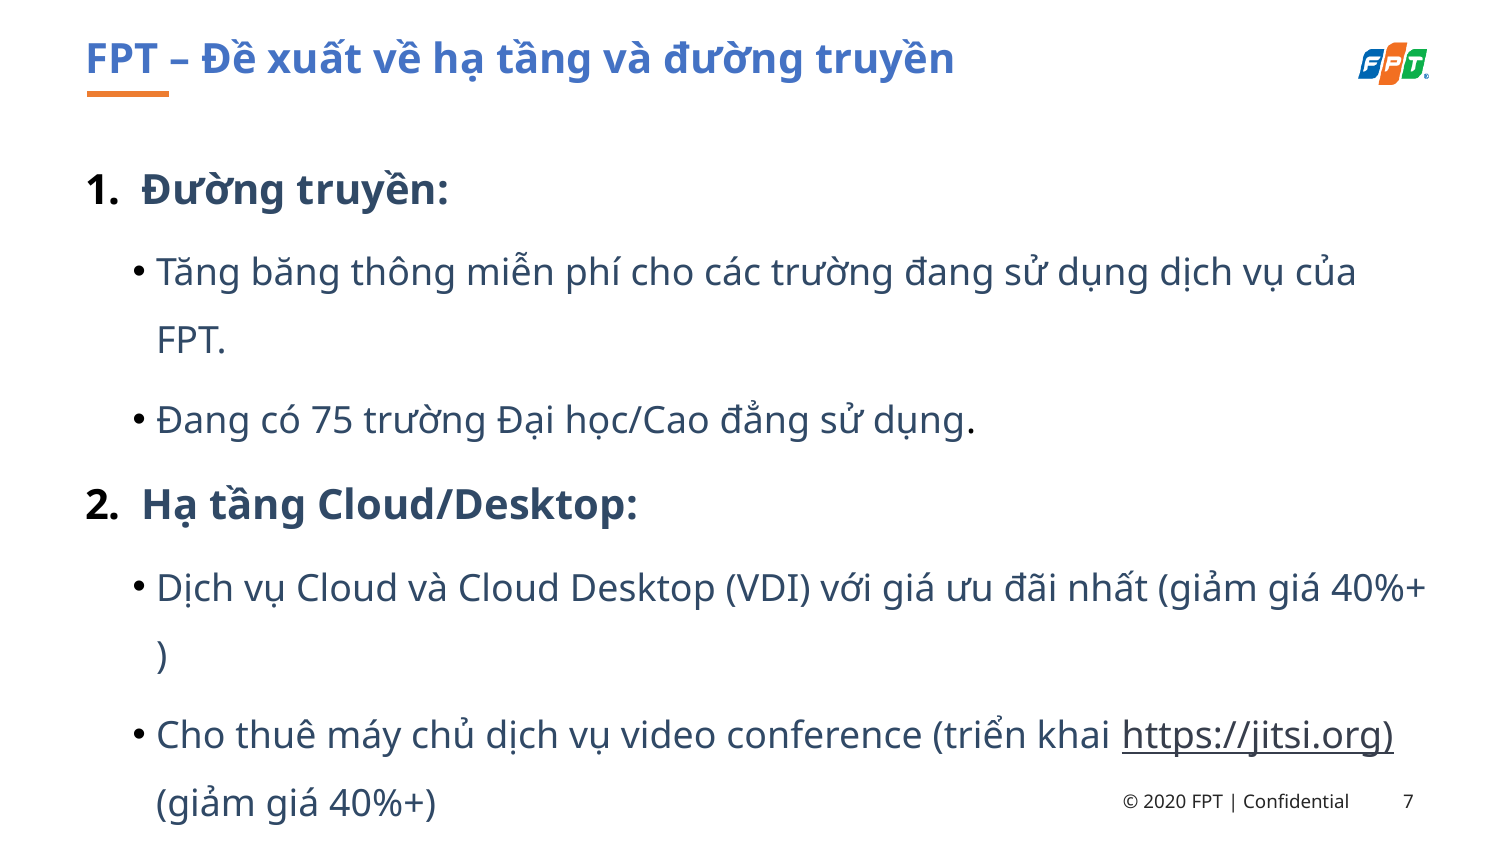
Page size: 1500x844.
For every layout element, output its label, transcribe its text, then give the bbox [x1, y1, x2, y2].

title FPT – Đề xuất về hạ tầng và đường truyền [70, 14, 1291, 107]
picture [1358, 42, 1429, 85]
list Đường truyền: Tăng băng thông miễn phí cho các trường đang sử dụng dịch vụ của FPT. Đang có 75 trường Đại học/Cao đẳng sử dụng. Hạ tầng Cloud/Desktop: Dịch vụ Cloud và Cloud Desktop (VDI) với giá ưu đãi nhất (giảm giá 40%+ ) Cho thuê máy chủ dịch vụ video conference (triển khai https://jitsi.org) (giảm giá 40%+) [70, 130, 1446, 760]
